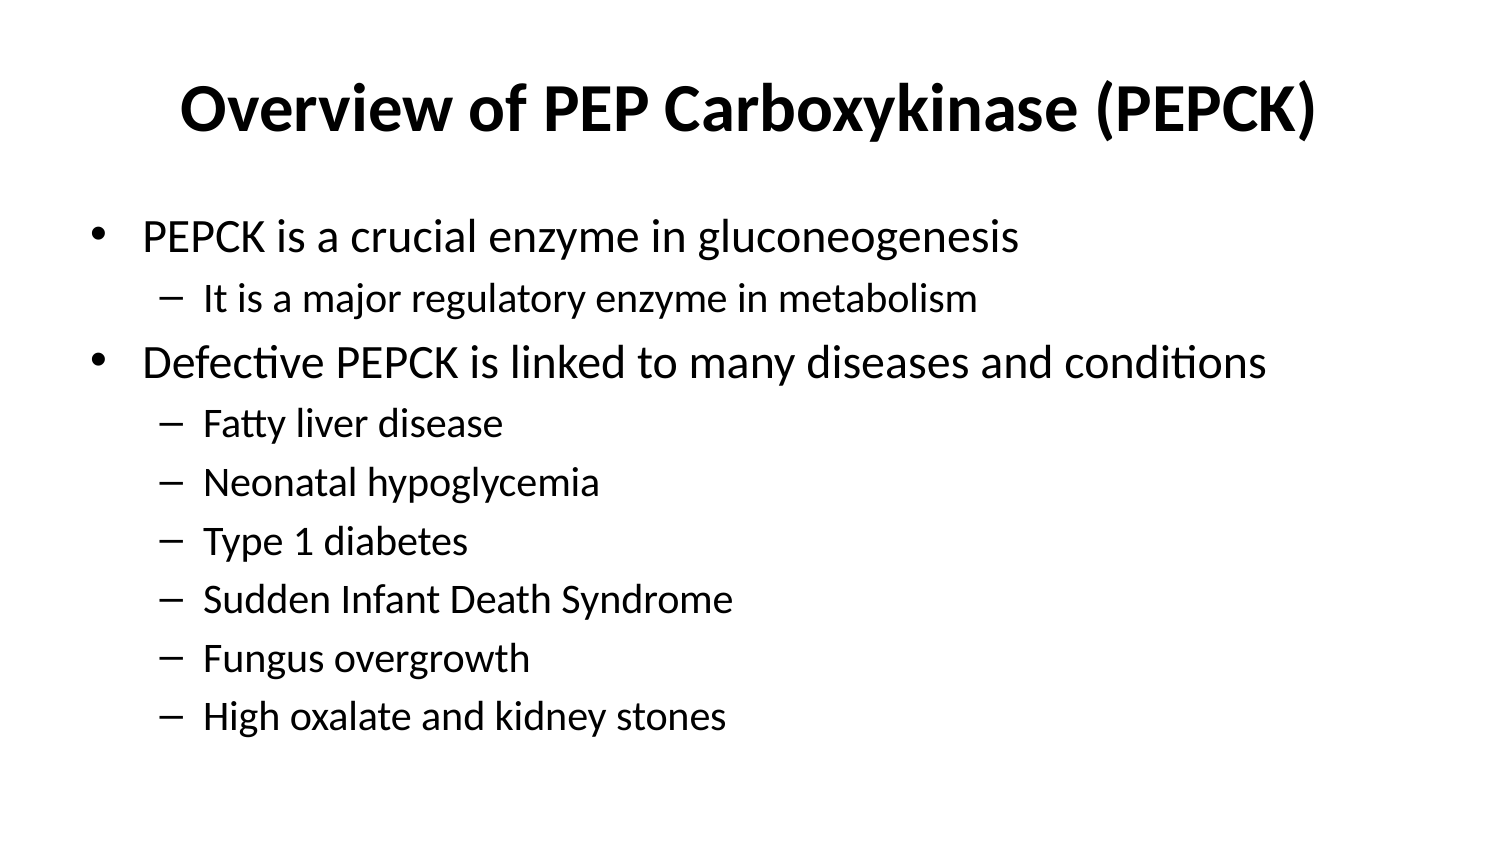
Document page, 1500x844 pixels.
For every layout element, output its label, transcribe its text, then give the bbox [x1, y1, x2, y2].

list PEPCK is a crucial enzyme in gluconeogenesis It is a major regulatory enzyme in metabolism Defective PEPCK is linked to many diseases and conditions Fatty liver disease Neonatal hypoglycemia Type 1 diabetes Sudden Infant Death Syndrome Fungus overgrowth High oxalate and kidney stones [75, 196, 1425, 754]
title Overview of PEP Carboxykinase (PEPCK) [75, 33, 1425, 175]
